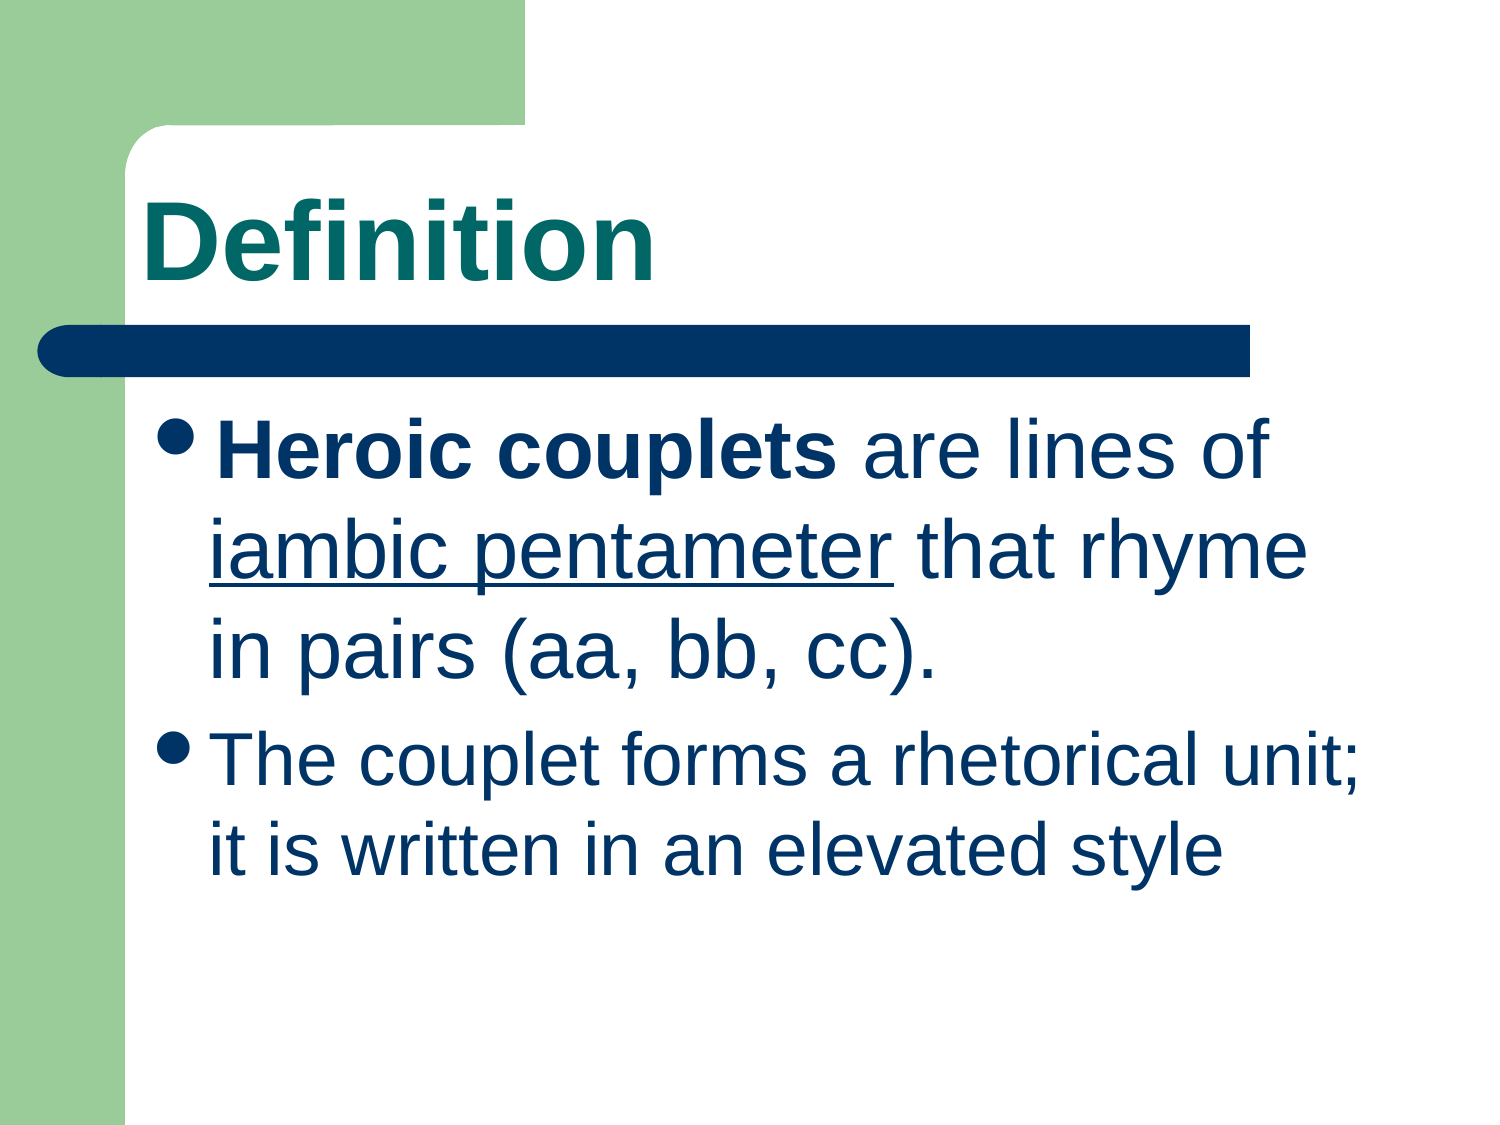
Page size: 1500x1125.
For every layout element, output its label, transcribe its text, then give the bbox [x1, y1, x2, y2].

title Definition [124, 124, 1426, 313]
list Heroic couplets are lines of iambic pentameter that rhyme in pairs (aa, bb, cc). The couplet forms a rhetorical unit; it is written in an elevated style [137, 387, 1400, 999]
